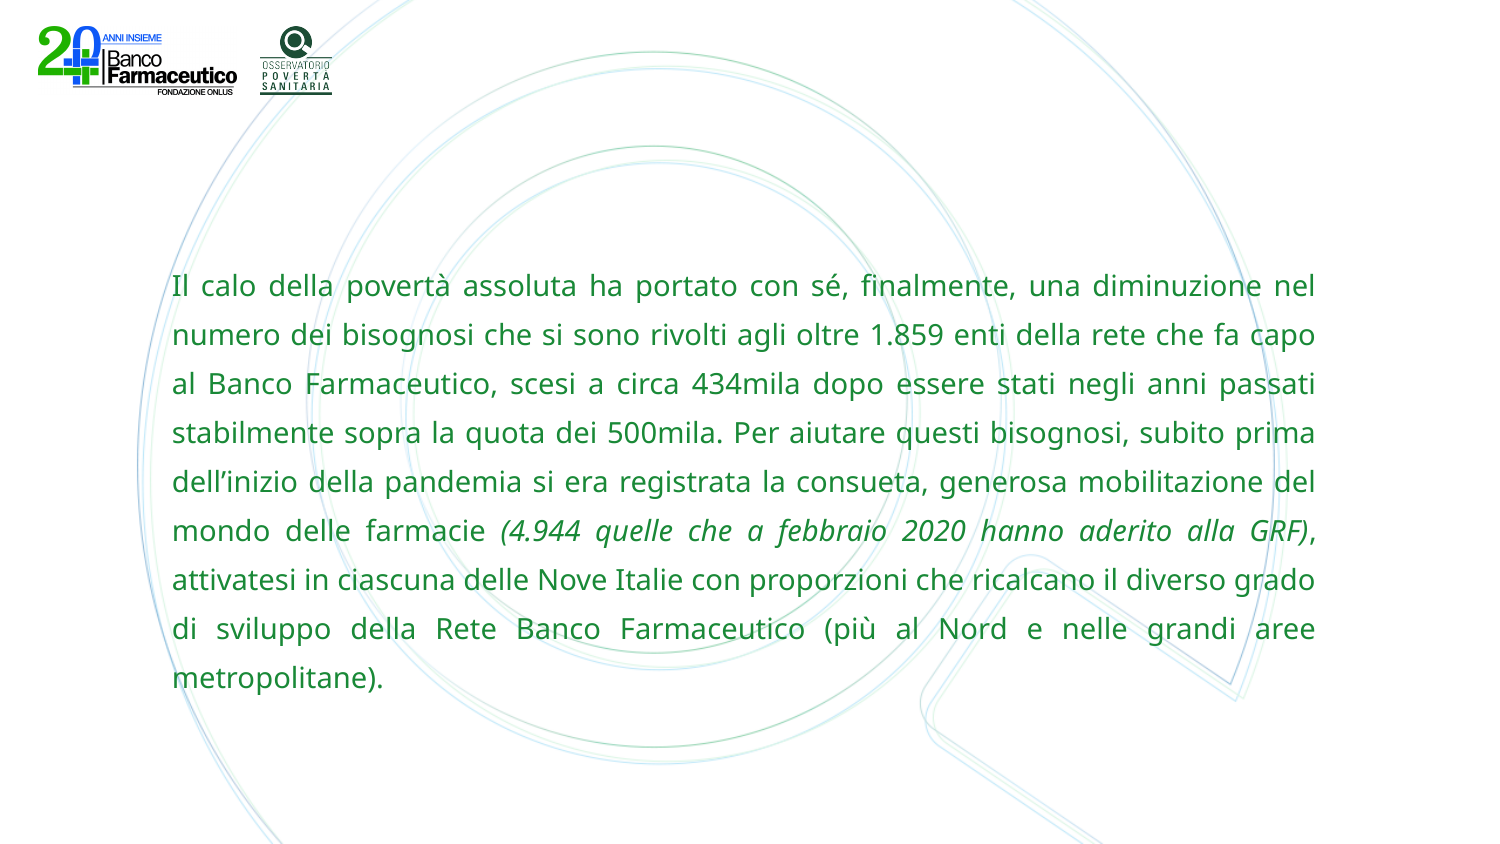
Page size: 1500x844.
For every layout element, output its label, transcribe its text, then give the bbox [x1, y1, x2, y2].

picture [38, 26, 237, 95]
text_box [83, 171, 1409, 232]
picture [260, 26, 332, 95]
text_box Il calo della povertà assoluta ha portato con sé, finalmente, una diminuzione nel numero dei bisognosi che si sono rivolti agli oltre 1.859 enti della rete che fa capo al Banco Farmaceutico, scesi a circa 434mila dopo essere stati negli anni passati stabilmente sopra la quota dei 500mila. Per aiutare questi bisognosi, subito prima dell’inizio della pandemia si era registrata la consueta, generosa mobilitazione del mondo delle farmacie (4.944 quelle che a febbraio 2020 hanno aderito alla GRF), attivatesi in ciascuna delle Nove Italie con proporzioni che ricalcano il diverso grado di sviluppo della Rete Banco Farmaceutico (più al Nord e nelle grandi aree metropolitane). [157, 246, 1332, 702]
